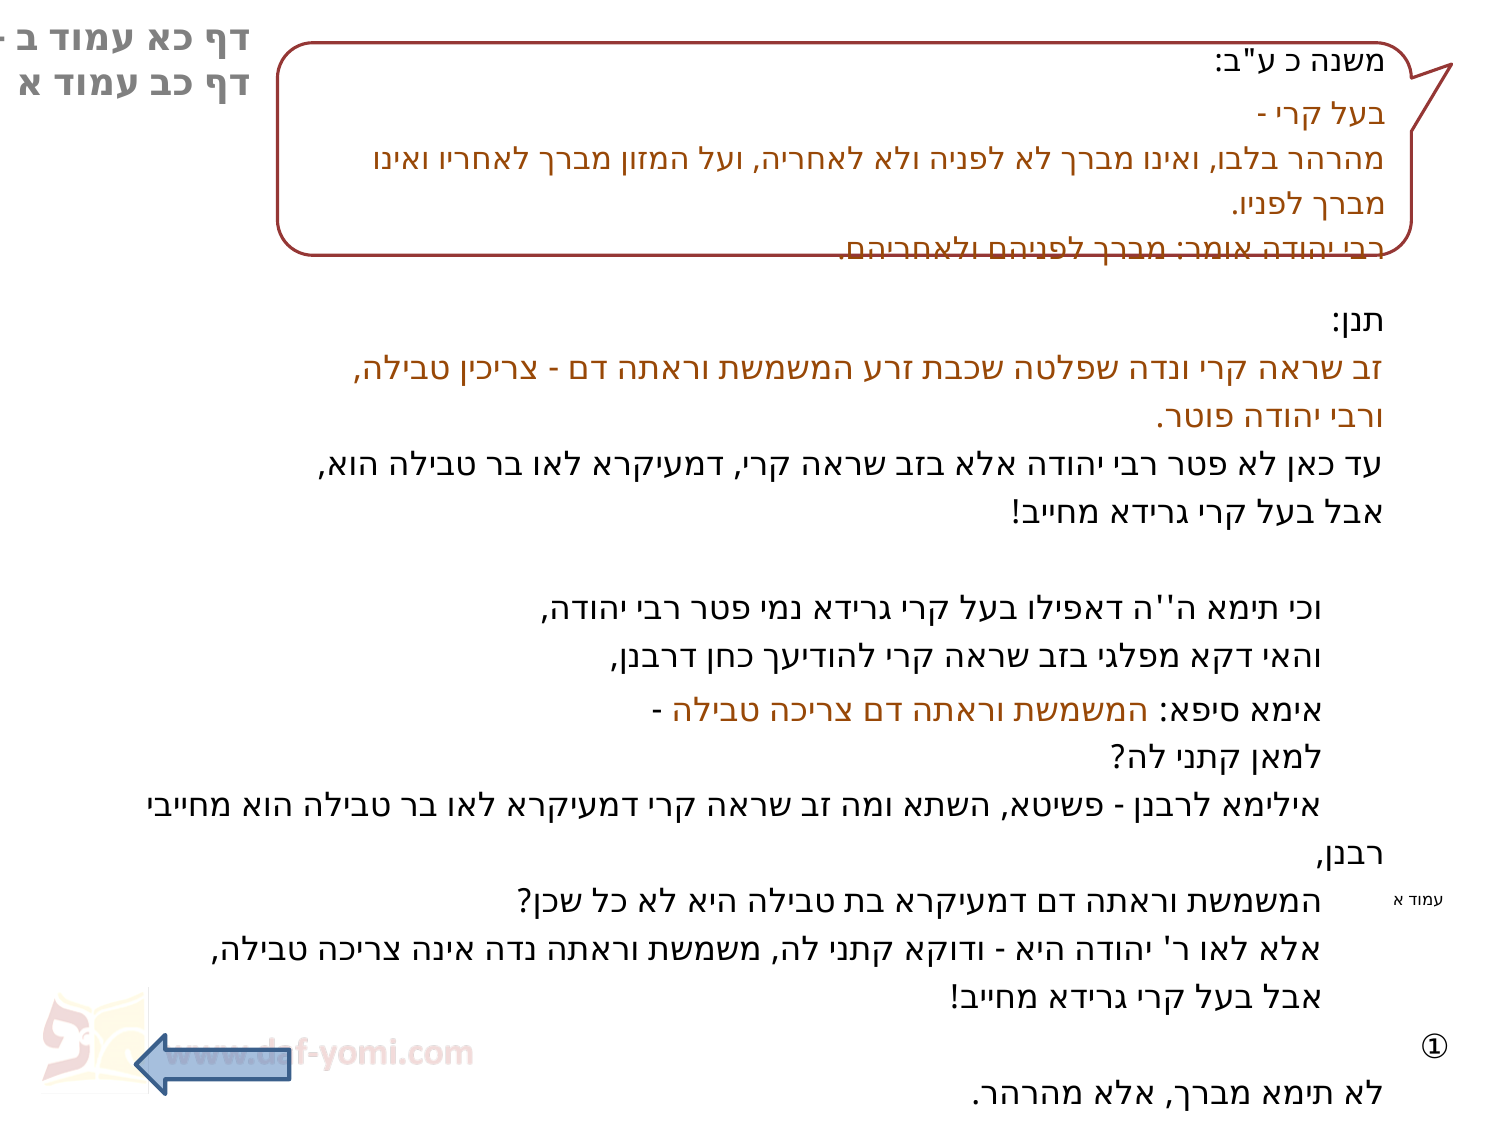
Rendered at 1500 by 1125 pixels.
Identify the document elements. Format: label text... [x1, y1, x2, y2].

text_box משנה כ ע"ב: בעל קרי - מהרהר בלבו, ואינו מברך לא לפניה ולא לאחריה, ועל המזון מברך לאחריו ואינו מברך לפניו. רבי יהודה אומר: מברך לפניהם ולאחריהם. [275, 40, 1454, 258]
text_box דף כא עמוד ב - דף כב עמוד א [0, 5, 266, 111]
picture [40, 987, 553, 1098]
text_box תנן: זב שראה קרי ונדה שפלטה שכבת זרע המשמשת וראתה דם - צריכין טבילה, ורבי יהודה פוטר. עד כאן לא פטר רבי יהודה אלא בזב שראה קרי, דמעיקרא לאו בר טבילה הוא, אבל בעל קרי גרידא מחייב! וכי תימא ה''ה דאפילו בעל קרי גרידא נמי פטר רבי יהודה, והאי דקא מפלגי בזב שראה קרי להודיעך כחן דרבנן, אימא סיפא: המשמשת וראתה דם צריכה טבילה - למאן קתני לה? אילימא לרבנן - פשיטא, השתא ומה זב שראה קרי דמעיקרא לאו בר טבילה הוא מחייבי רבנן, המשמשת וראתה דם דמעיקרא בת טבילה היא לא כל שכן? אלא לאו ר' יהודה היא - ודוקא קתני לה, משמשת וראתה נדה אינה צריכה טבילה, אבל בעל קרי גרידא מחייב! לא תימא מברך, אלא מהרהר. [112, 283, 1400, 1119]
text_box ① [1405, 1017, 1465, 1073]
text_box עמוד א [1364, 881, 1459, 917]
